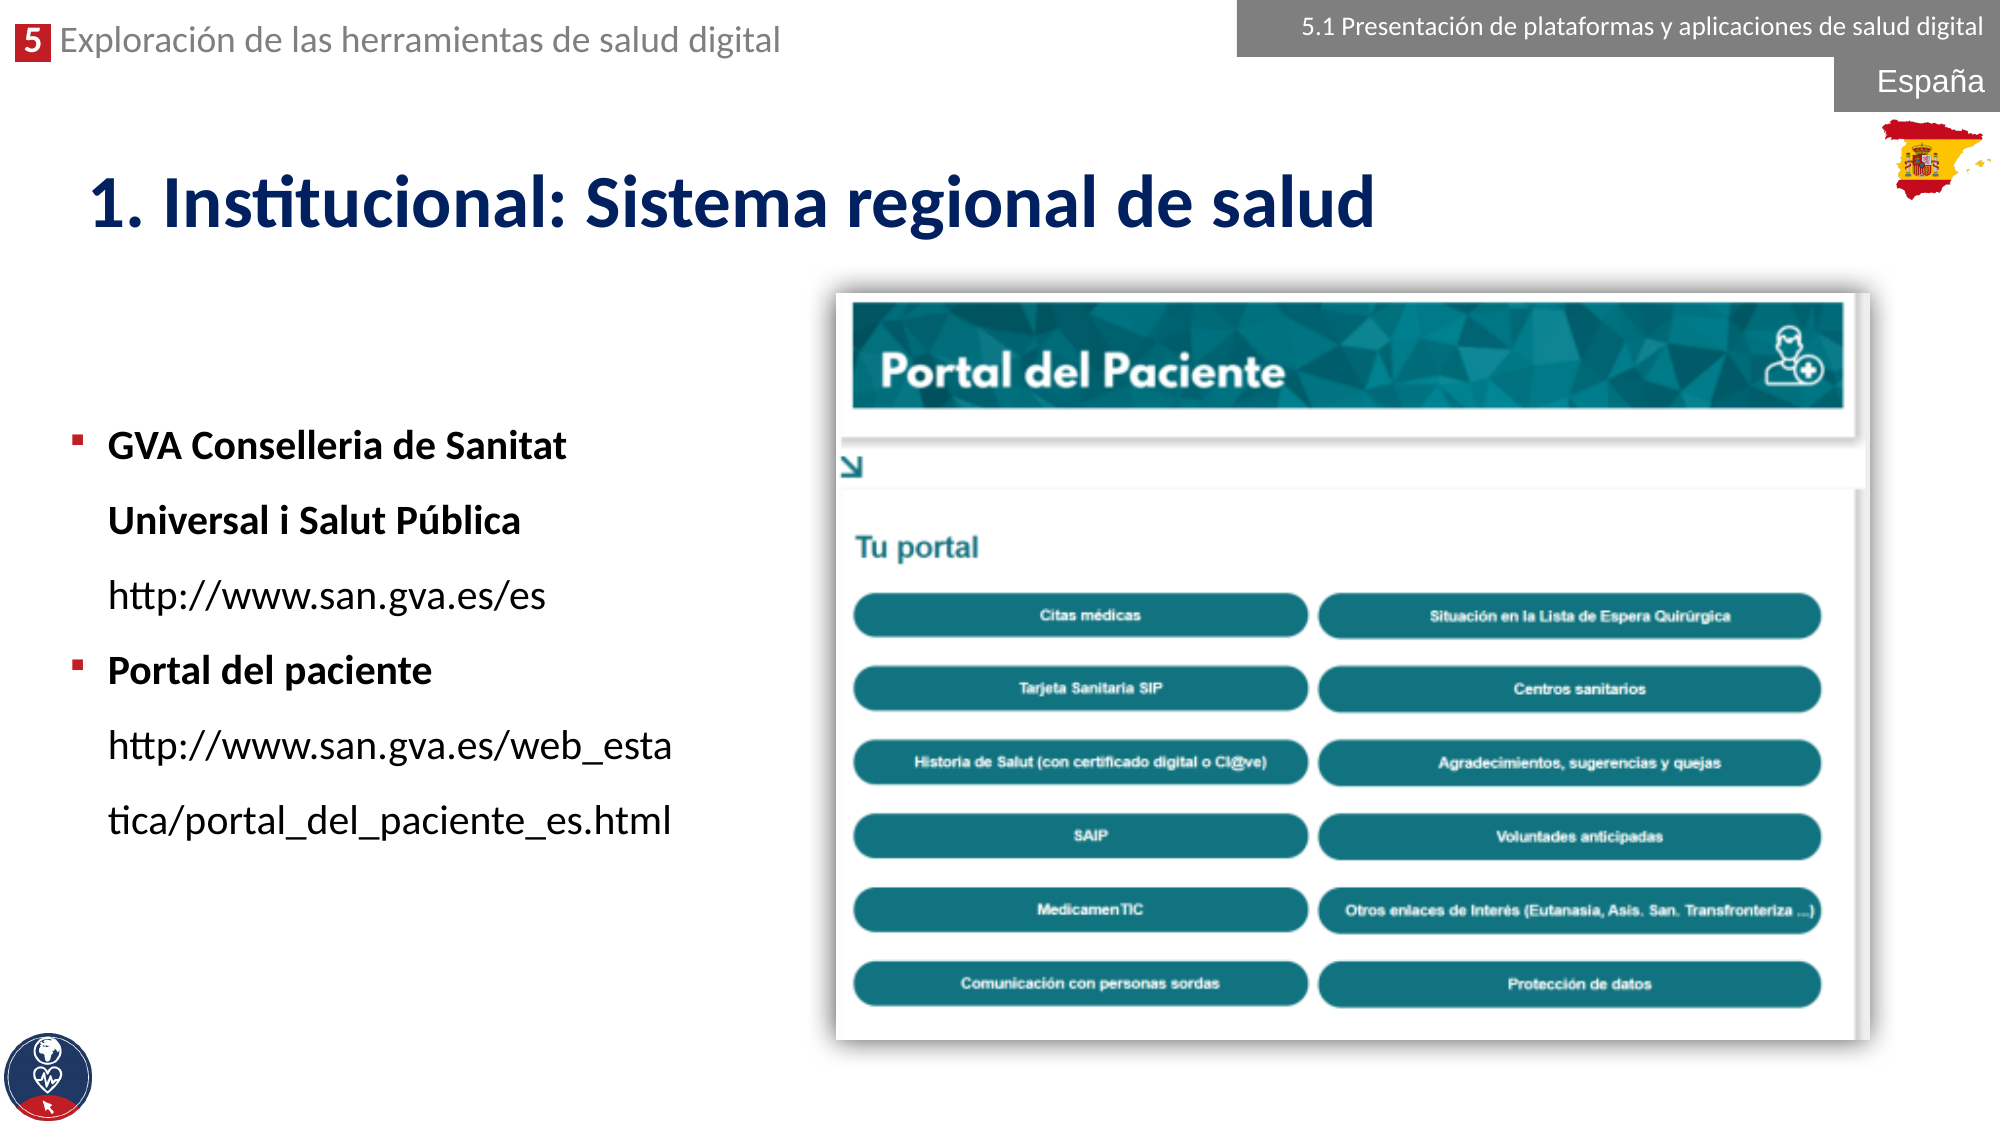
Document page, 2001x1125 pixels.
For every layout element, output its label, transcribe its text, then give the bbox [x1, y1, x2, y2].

title 1. Institucional: Sistema regional de salud [72, 153, 1888, 254]
text_box GVA Conselleria de Sanitat Universal i Salut Pública http://www.san.gva.es/es Portal del paciente http://www.san.gva.es/web_estatica/portal_del_paciente_es.html [55, 385, 708, 948]
picture [1882, 119, 1991, 200]
picture [4, 1033, 92, 1121]
text_box España [1834, 57, 2000, 112]
picture [835, 293, 1870, 1041]
text_box 5.1 Presentación de plataformas y aplicaciones de salud digital [1236, 0, 2000, 57]
